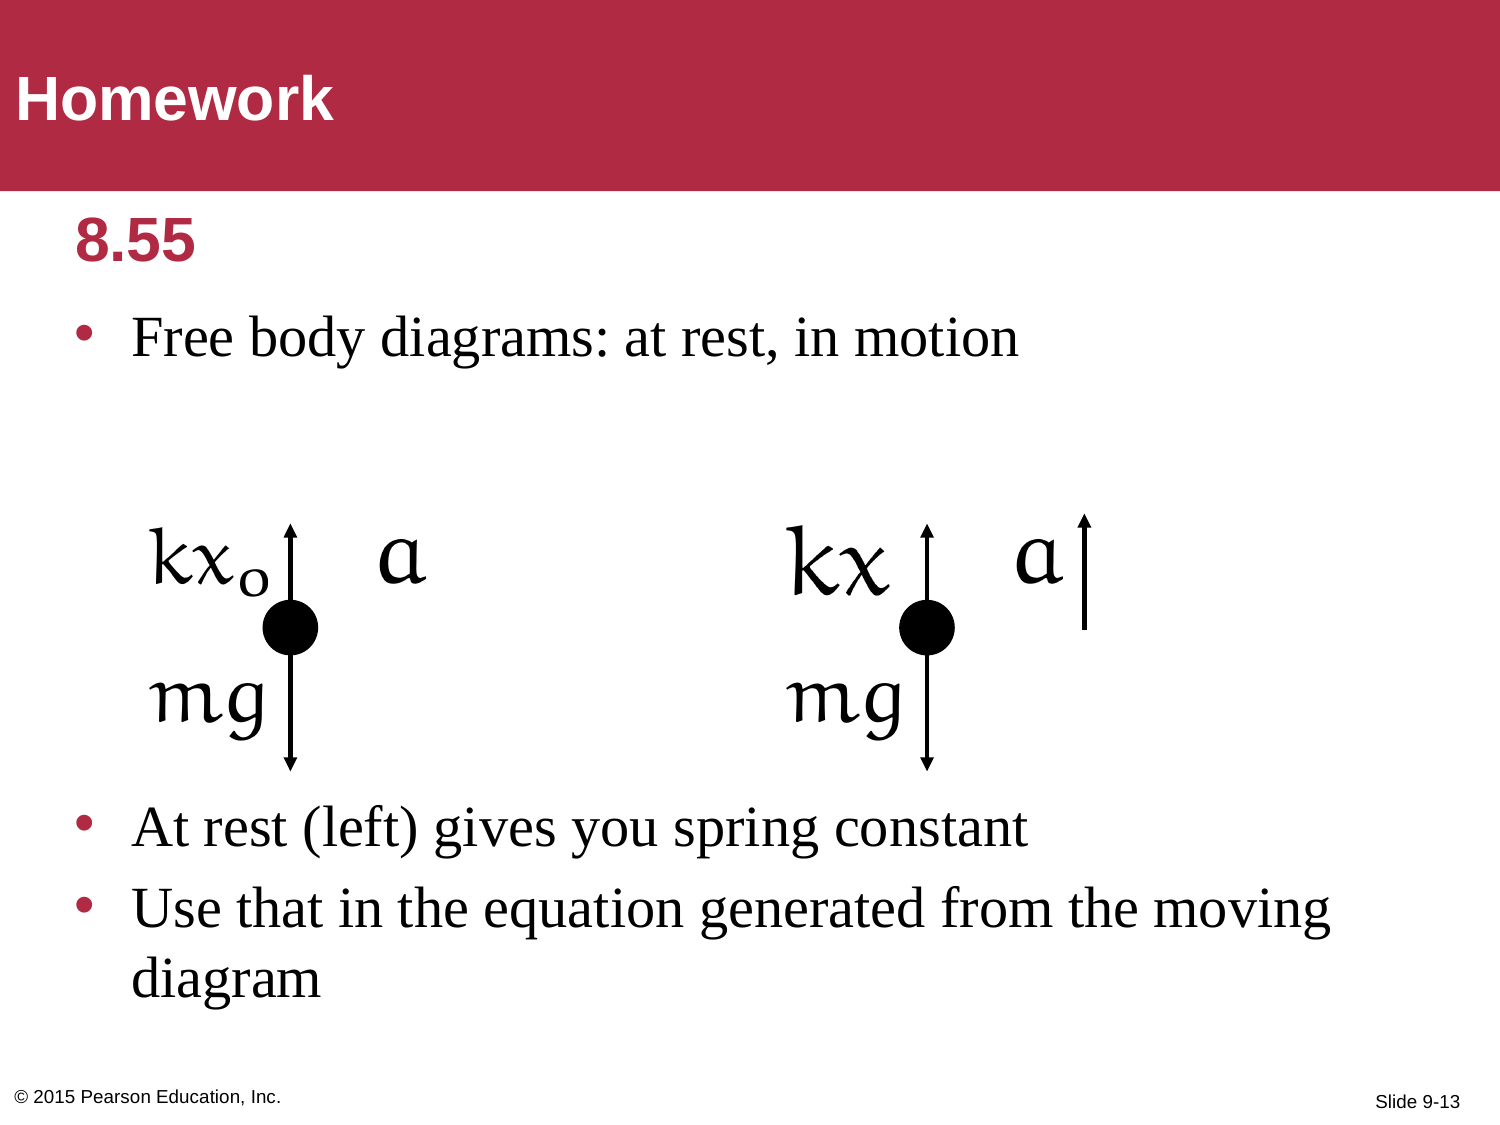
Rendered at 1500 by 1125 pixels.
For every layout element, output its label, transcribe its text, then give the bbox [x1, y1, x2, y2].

footer © 2015 Pearson Education, Inc. [14, 1084, 900, 1115]
list Free body diagrams: at rest, in motion At rest (left) gives you spring constant Use that in the equation generated from the moving diagram [59, 290, 1449, 1065]
title 8.55 [0, 191, 1500, 283]
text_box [147, 523, 427, 772]
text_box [783, 513, 1085, 772]
list Homework [0, 0, 1500, 190]
